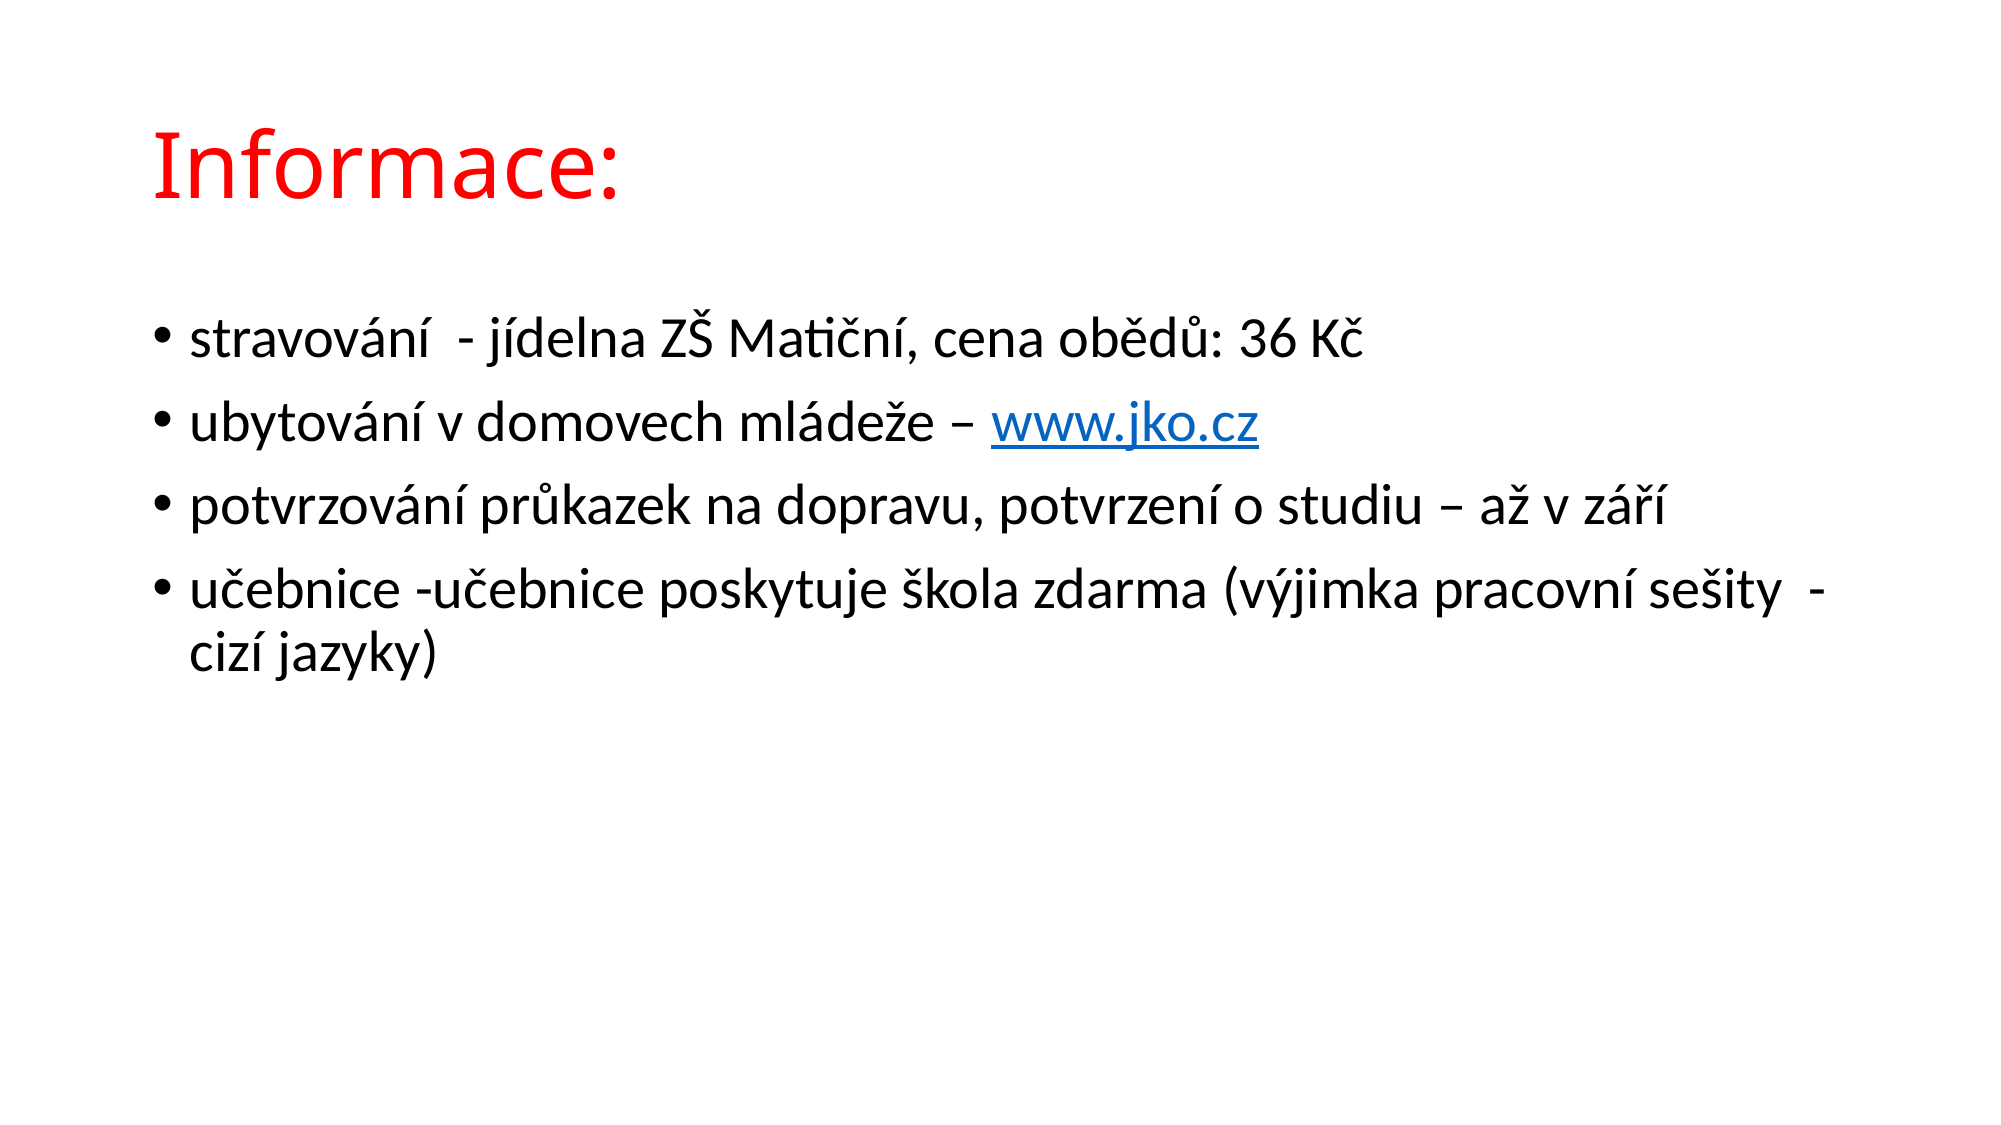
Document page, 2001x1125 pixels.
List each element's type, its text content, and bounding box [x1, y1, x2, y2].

title Informace: [137, 59, 1863, 278]
list stravování - jídelna ZŠ Matiční, cena obědů: 36 Kč ubytování v domovech mládeže – www.jko.cz potvrzování průkazek na dopravu, potvrzení o studiu – až v září učebnice -učebnice poskytuje škola zdarma (výjimka pracovní sešity - cizí jazyky) [137, 299, 1863, 1014]
